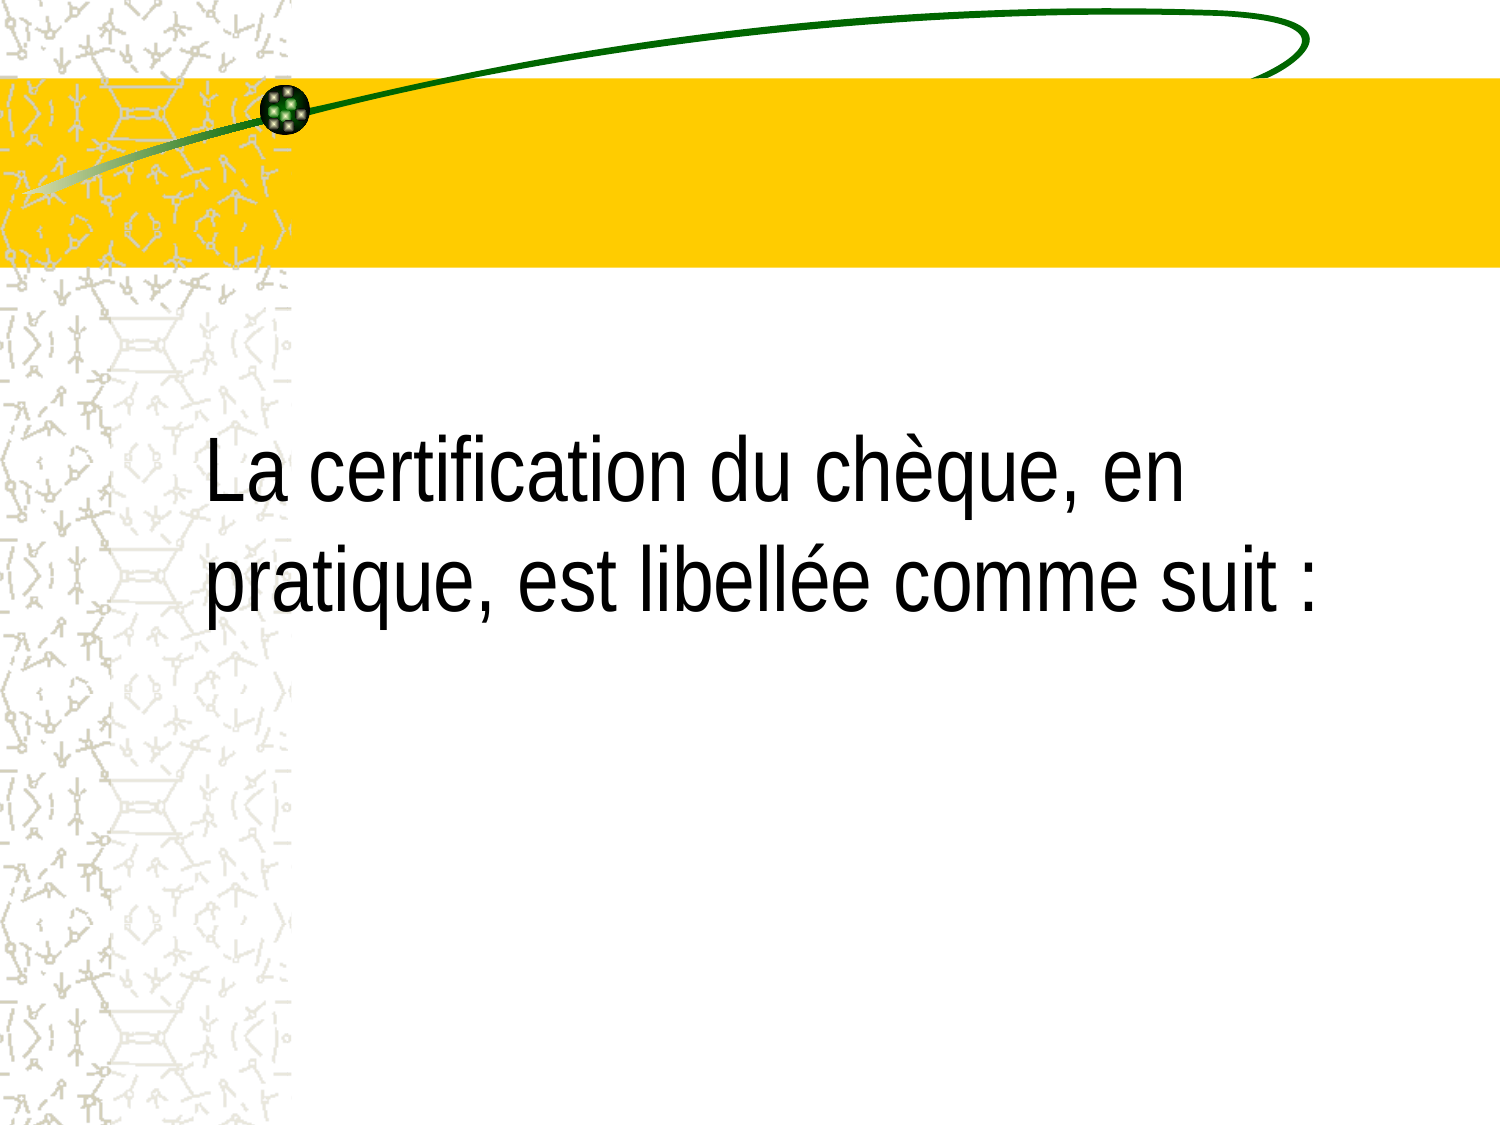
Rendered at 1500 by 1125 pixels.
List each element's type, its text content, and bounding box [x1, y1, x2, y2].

title La certification du chèque, en pratique, est libellée comme suit : [189, 74, 1465, 1076]
picture [0, 0, 292, 1125]
